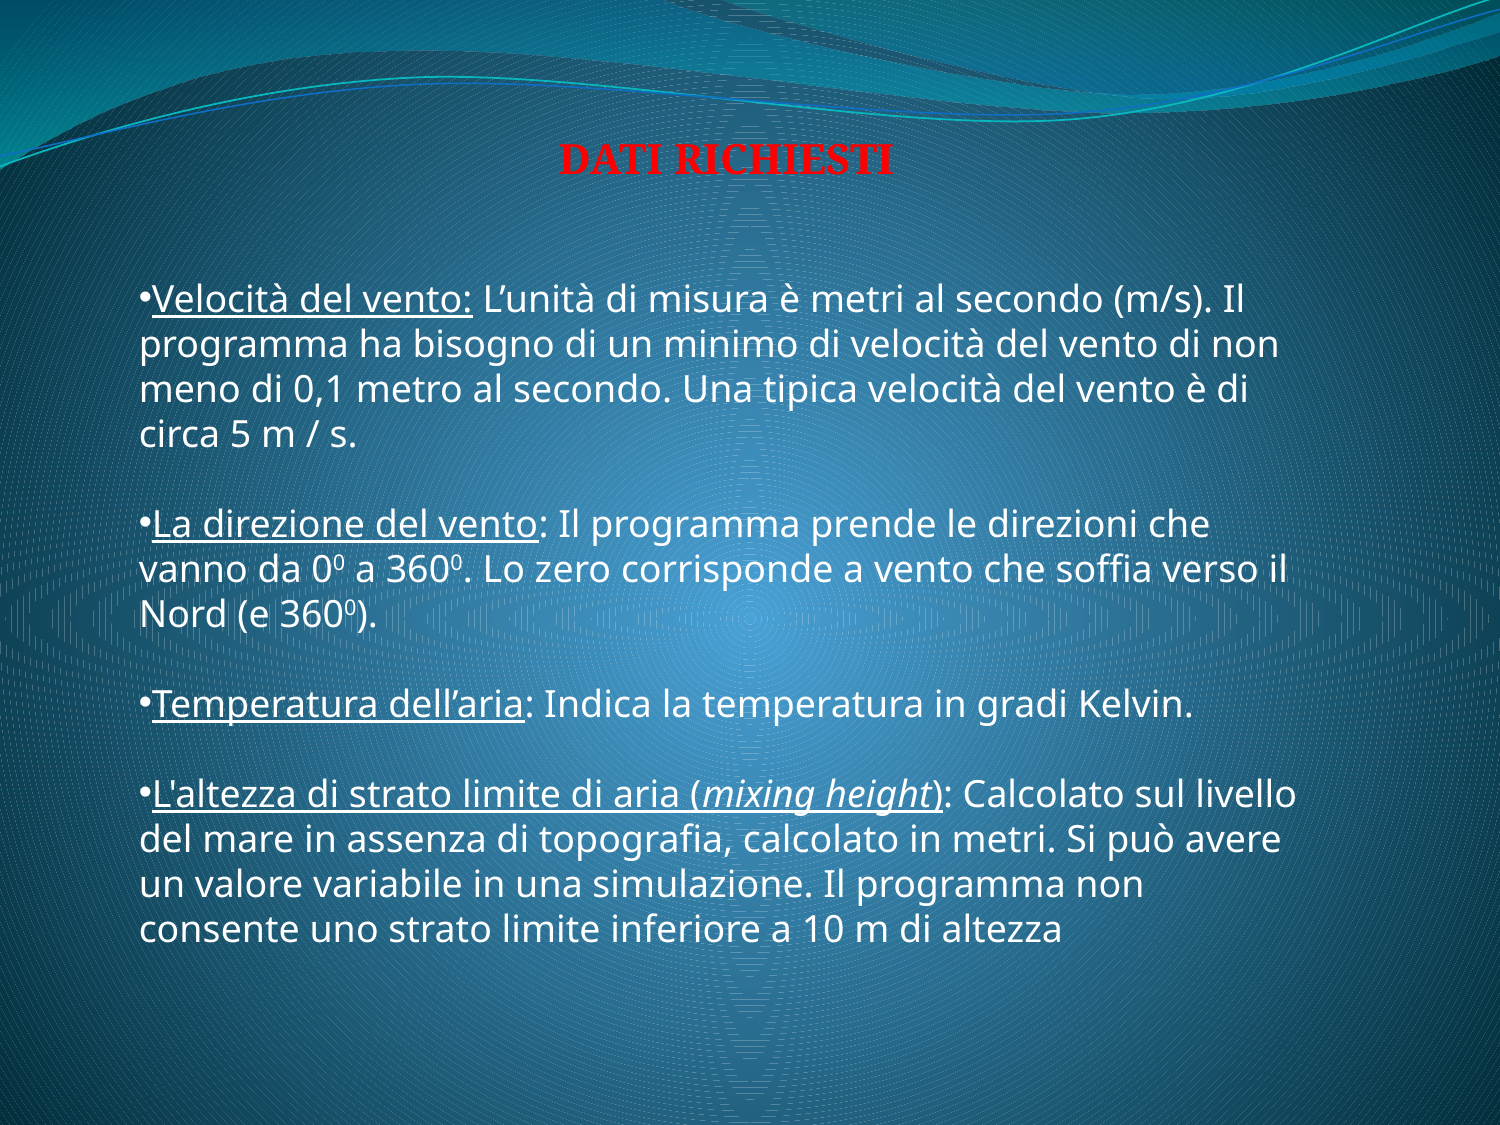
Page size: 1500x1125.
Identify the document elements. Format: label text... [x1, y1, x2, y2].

text_box Velocità del vento: L’unità di misura è metri al secondo (m/s). Il programma ha bisogno di un minimo di velocità del vento di non meno di 0,1 metro al secondo. Una tipica velocità del vento è di circa 5 m / s. La direzione del vento: Il programma prende le direzioni che vanno da 00 a 3600. Lo zero corrisponde a vento che soffia verso il Nord (e 3600). Temperatura dell’aria: Indica la temperatura in gradi Kelvin. L'altezza di strato limite di aria (mixing height): Calcolato sul livello del mare in assenza di topografia, calcolato in metri. Si può avere un valore variabile in una simulazione. Il programma non consente uno strato limite inferiore a 10 m di altezza [123, 267, 1329, 957]
text_box DATI RICHIESTI [407, 125, 1046, 191]
